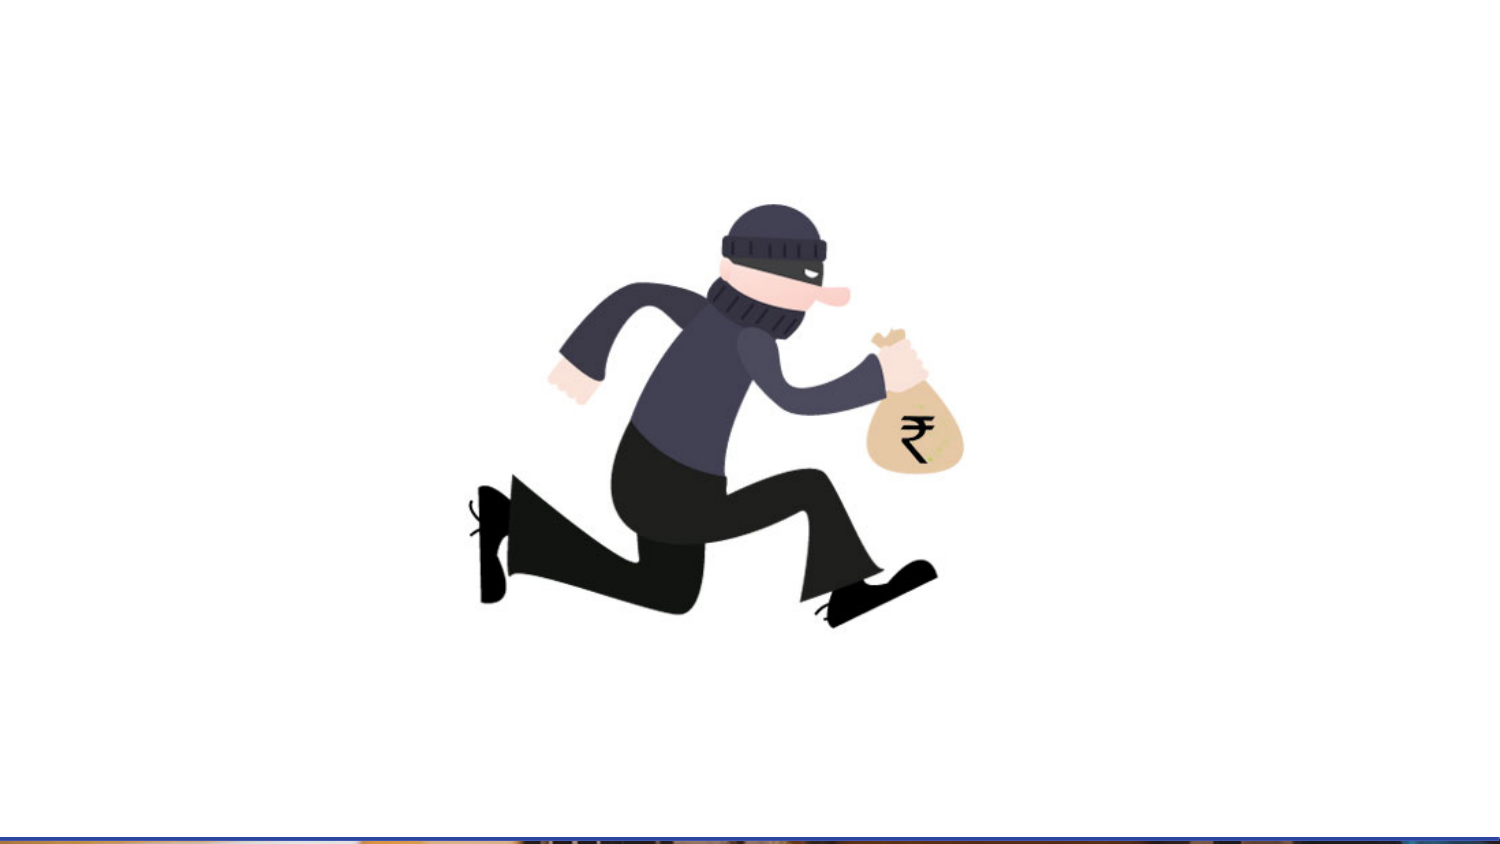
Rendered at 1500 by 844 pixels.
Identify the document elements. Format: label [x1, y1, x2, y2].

picture [0, 835, 1500, 844]
text_box [0, 0, 1500, 835]
